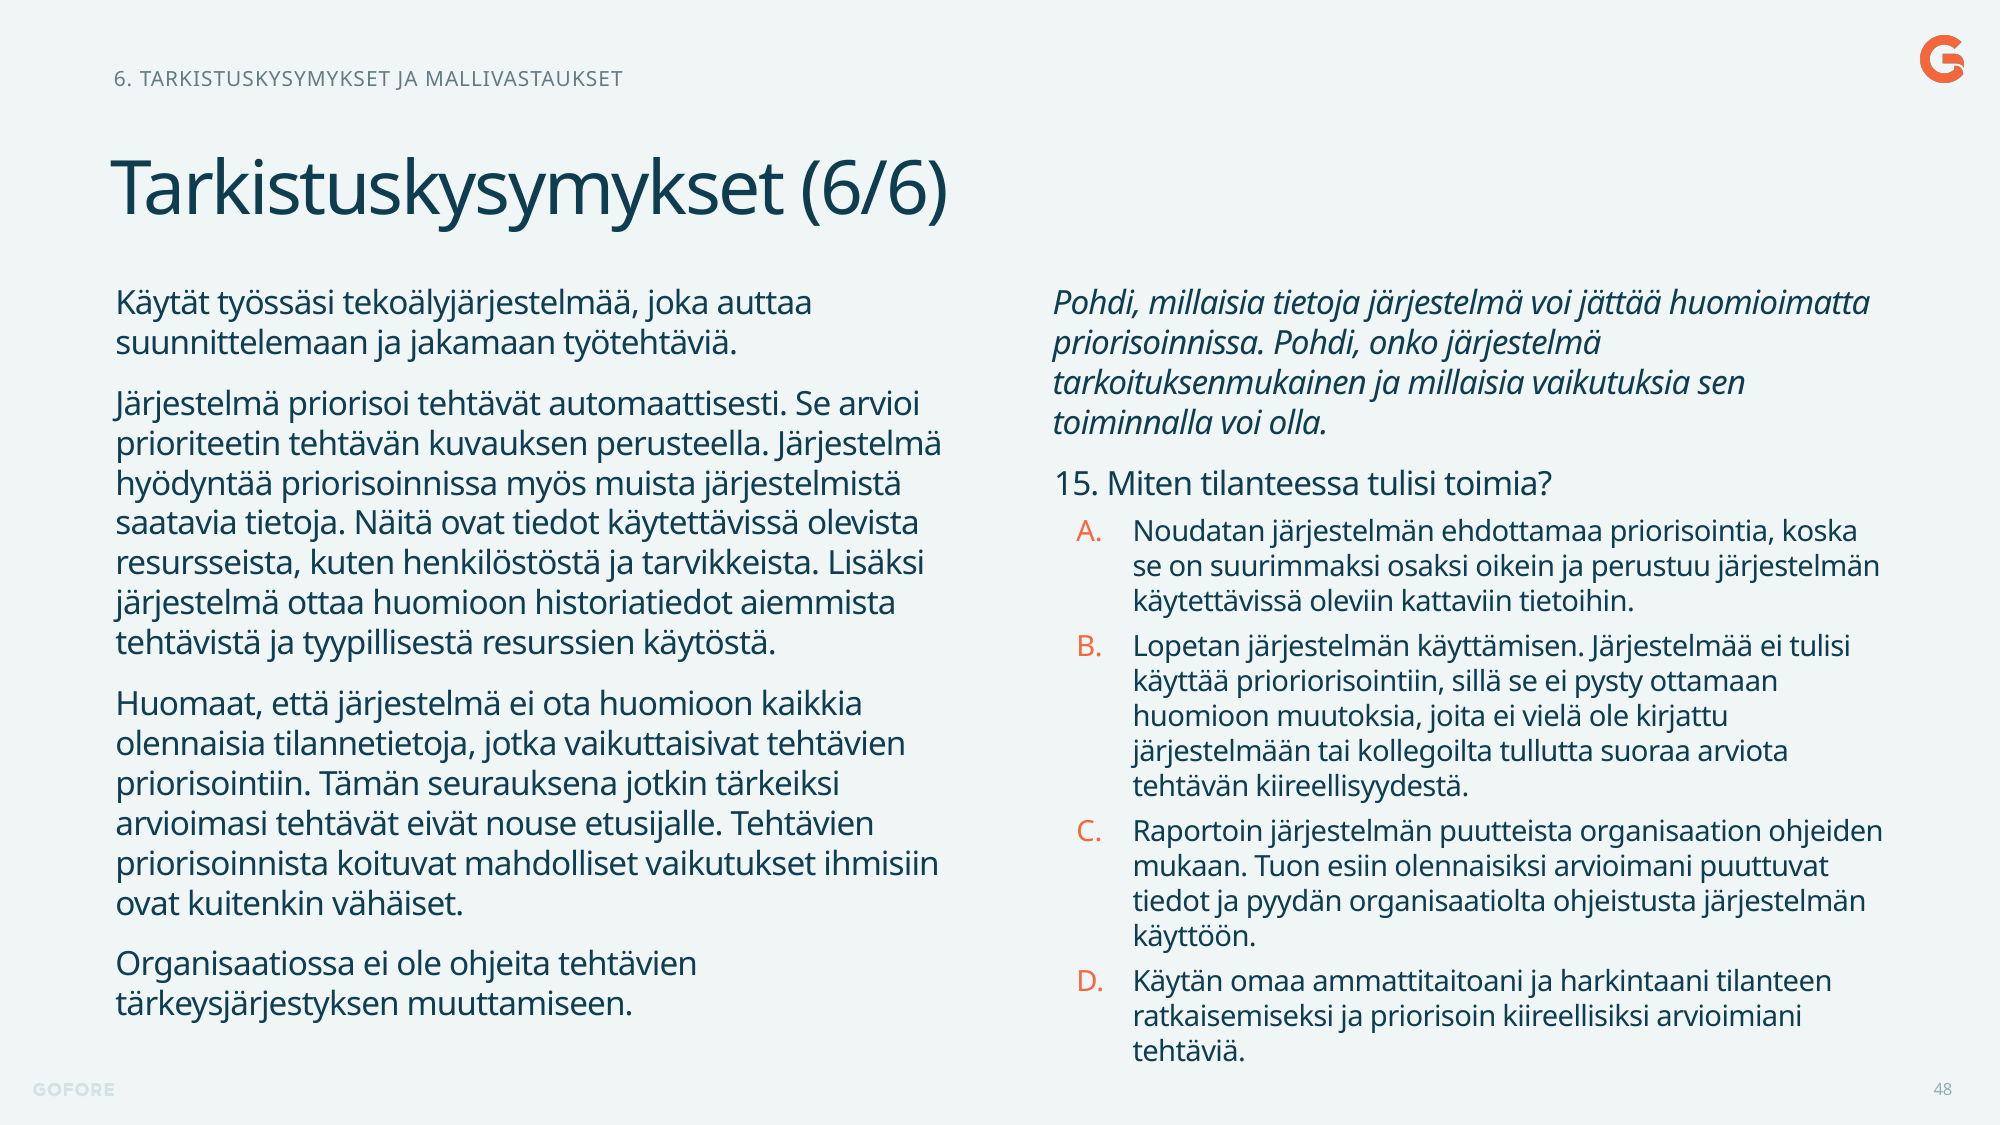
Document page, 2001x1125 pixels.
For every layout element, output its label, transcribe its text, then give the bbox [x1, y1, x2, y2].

picture [1920, 35, 1964, 83]
title Tarkistuskysymykset (6/6) [110, 101, 1588, 279]
list 6. Tarkistuskysymykset ja mallivastaukset [114, 55, 1296, 100]
slide_number 48 [1885, 1074, 1953, 1106]
list Käytät työssäsi tekoälyjärjestelmää, joka auttaa suunnittelemaan ja jakamaan työtehtäviä. Järjestelmä priorisoi tehtävät automaattisesti. Se arvioi prioriteetin tehtävän kuvauksen perusteella. Järjestelmä hyödyntää priorisoinnissa myös muista järjestelmistä saatavia tietoja. Näitä ovat tiedot käytettävissä olevista resursseista, kuten henkilöstöstä ja tarvikkeista. Lisäksi järjestelmä ottaa huomioon historiatiedot aiemmista tehtävistä ja tyypillisestä resurssien käytöstä. Huomaat, että järjestelmä ei ota huomioon kaikkia olennaisia tilannetietoja, jotka vaikuttaisivat tehtävien priorisointiin. Tämän seurauksena jotkin tärkeiksi arvioimasi tehtävät eivät nouse etusijalle. Tehtävien priorisoinnista koituvat mahdolliset vaikutukset ihmisiin ovat kuitenkin vähäiset. Organisaatiossa ei ole ohjeita tehtävien tärkeysjärjestyksen muuttamiseen. [114, 281, 948, 936]
list Pohdi, millaisia tietoja järjestelmä voi jättää huomioimatta priorisoinnissa. Pohdi, onko järjestelmä tarkoituksenmukainen ja millaisia vaikutuksia sen toiminnalla voi olla. 15. Miten tilanteessa tulisi toimia? Noudatan järjestelmän ehdottamaa priorisointia, koska se on suurimmaksi osaksi oikein ja perustuu järjestelmän käytettävissä oleviin kattaviin tietoihin. Lopetan järjestelmän käyttämisen. Järjestelmää ei tulisi käyttää prioriorisointiin, sillä se ei pysty ottamaan huomioon muutoksia, joita ei vielä ole kirjattu järjestelmään tai kollegoilta tullutta suoraa arviota tehtävän kiireellisyydestä. Raportoin järjestelmän puutteista organisaation ohjeiden mukaan. Tuon esiin olennaisiksi arvioimani puuttuvat tiedot ja pyydän organisaatiolta ohjeistusta järjestelmän käyttöön. Käytän omaa ammattitaitoani ja harkintaani tilanteen ratkaisemiseksi ja priorisoin kiireellisiksi arvioimiani tehtäviä. [1052, 281, 1886, 936]
